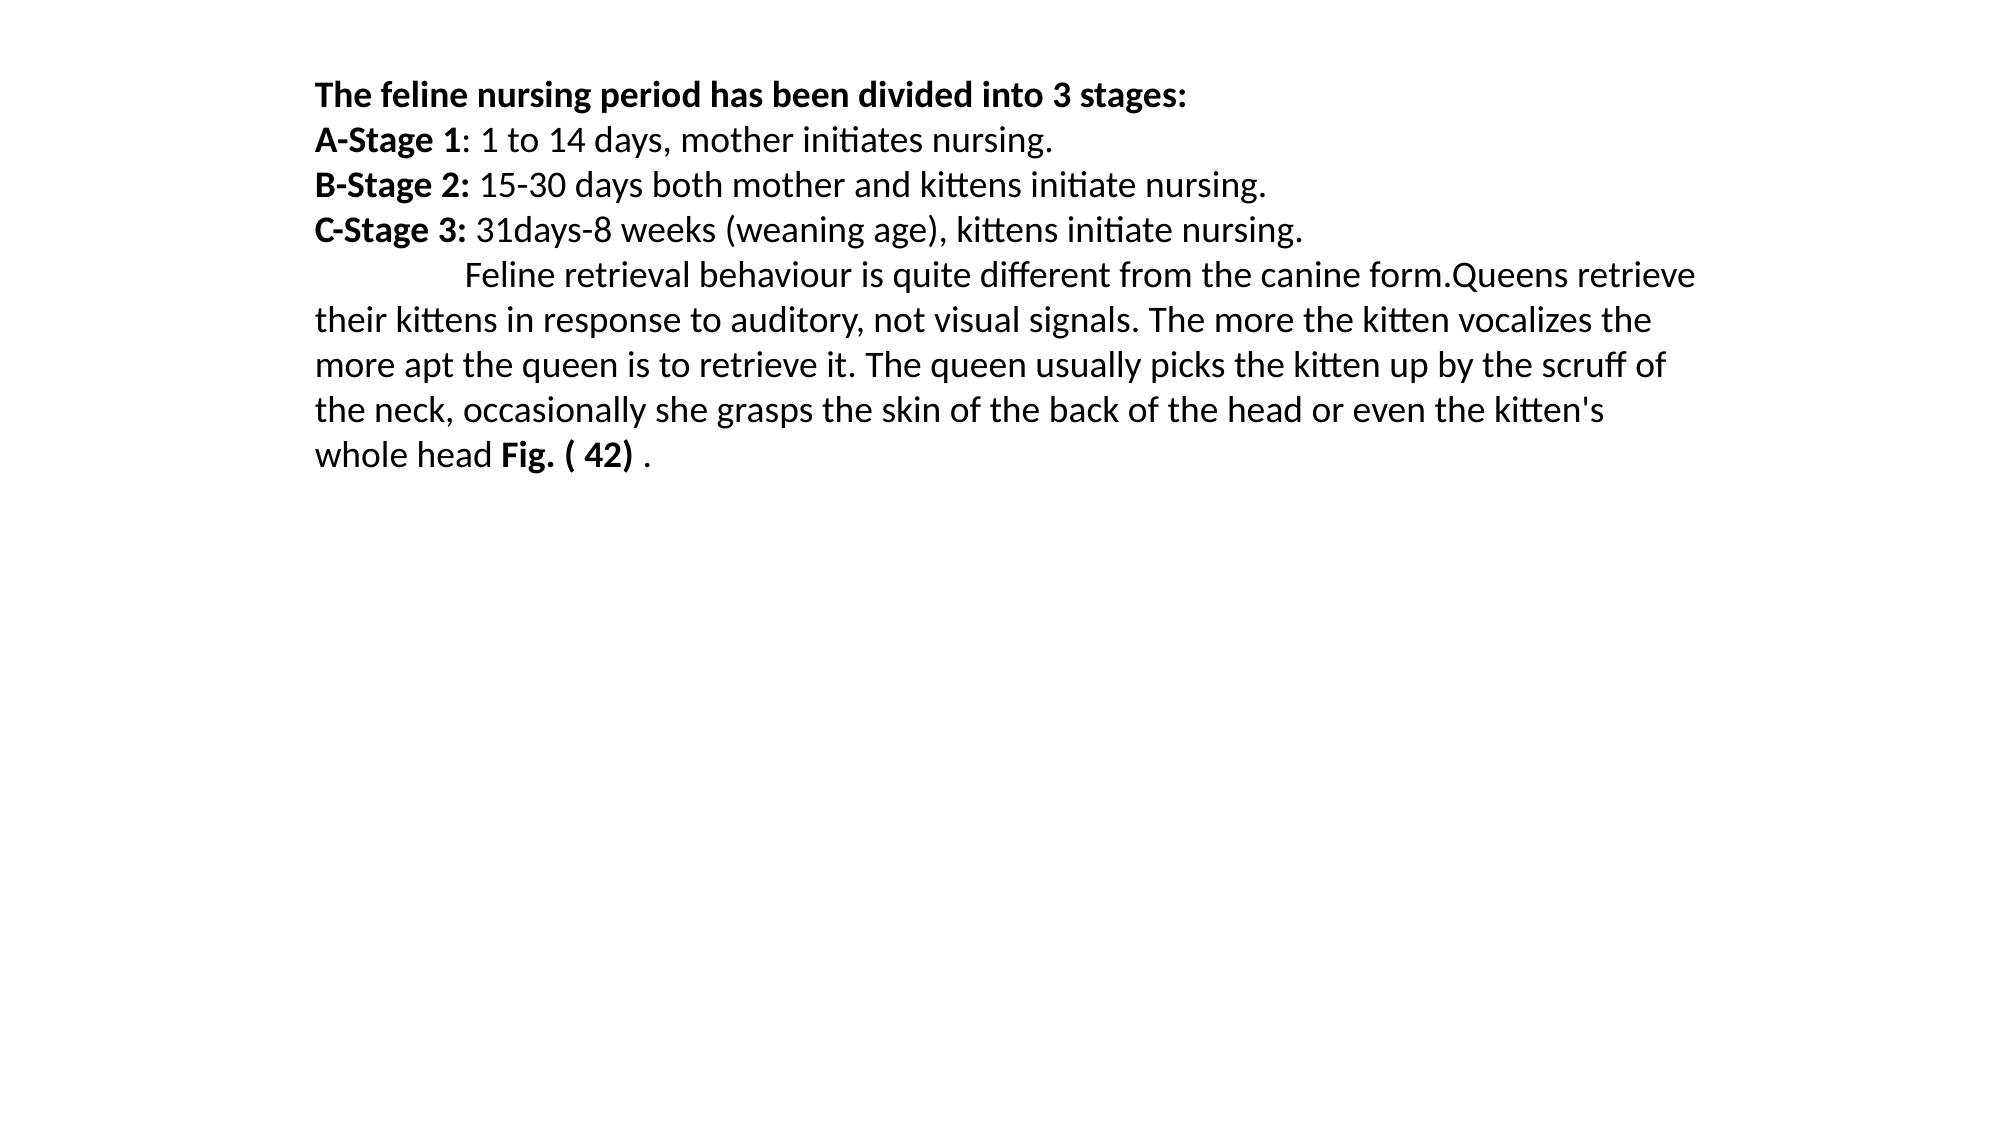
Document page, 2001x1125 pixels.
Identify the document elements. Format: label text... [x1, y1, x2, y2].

text_box The feline nursing period has been divided into 3 stages: A-Stage 1: 1 to 14 days, mother initiates nursing. B-Stage 2: 15-30 days both mother and kittens initiate nursing. C-Stage 3: 31days-8 weeks (weaning age), kittens initiate nursing. Feline retrieval behaviour is quite different from the canine form.Queens retrieve their kittens in response to auditory, not visual signals. The more the kitten vocalizes the more apt the queen is to retrieve it. The queen usually picks the kitten up by the scruff of the neck, occasionally she grasps the skin of the back of the head or even the kitten's whole head Fig. ( 42) . [299, 62, 1713, 528]
